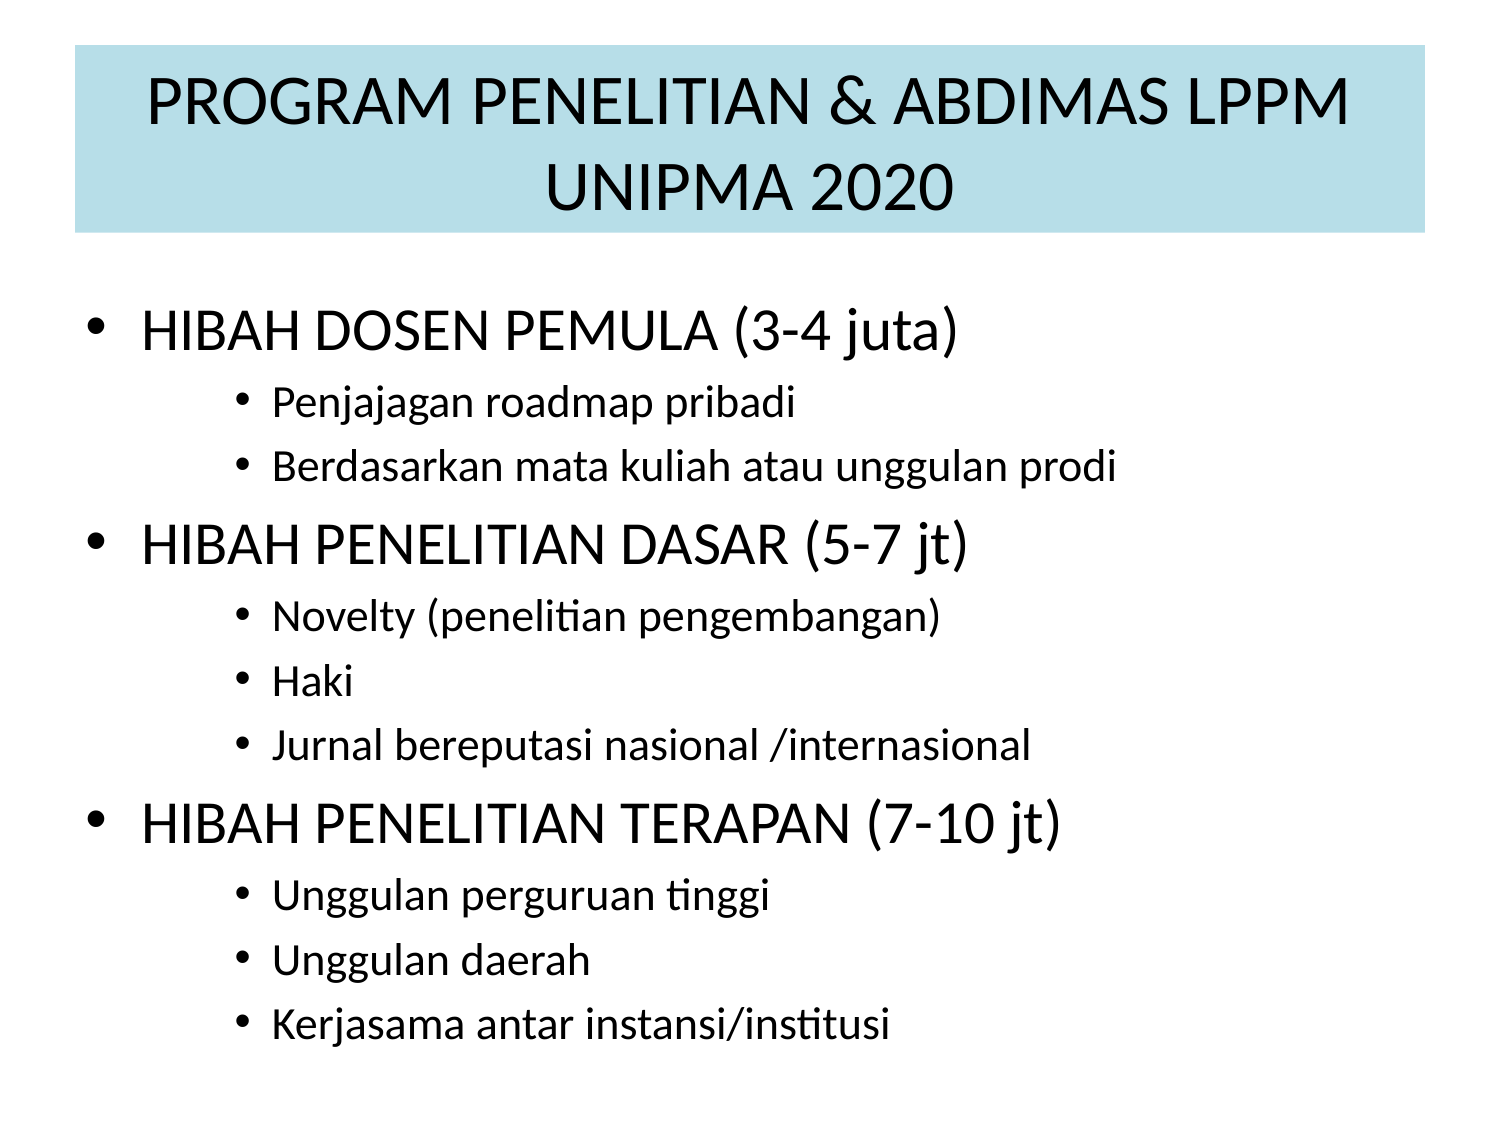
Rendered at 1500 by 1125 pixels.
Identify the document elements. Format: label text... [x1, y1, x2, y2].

title PROGRAM PENELITIAN & ABDIMAS LPPM UNIPMA 2020 [75, 45, 1425, 233]
list HIBAH DOSEN PEMULA (3-4 juta) Penjajagan roadmap pribadi Berdasarkan mata kuliah atau unggulan prodi HIBAH PENELITIAN DASAR (5-7 jt) Novelty (penelitian pengembangan) Haki Jurnal bereputasi nasional /internasional HIBAH PENELITIAN TERAPAN (7-10 jt) Unggulan perguruan tinggi Unggulan daerah Kerjasama antar instansi/institusi [70, 281, 1421, 1064]
